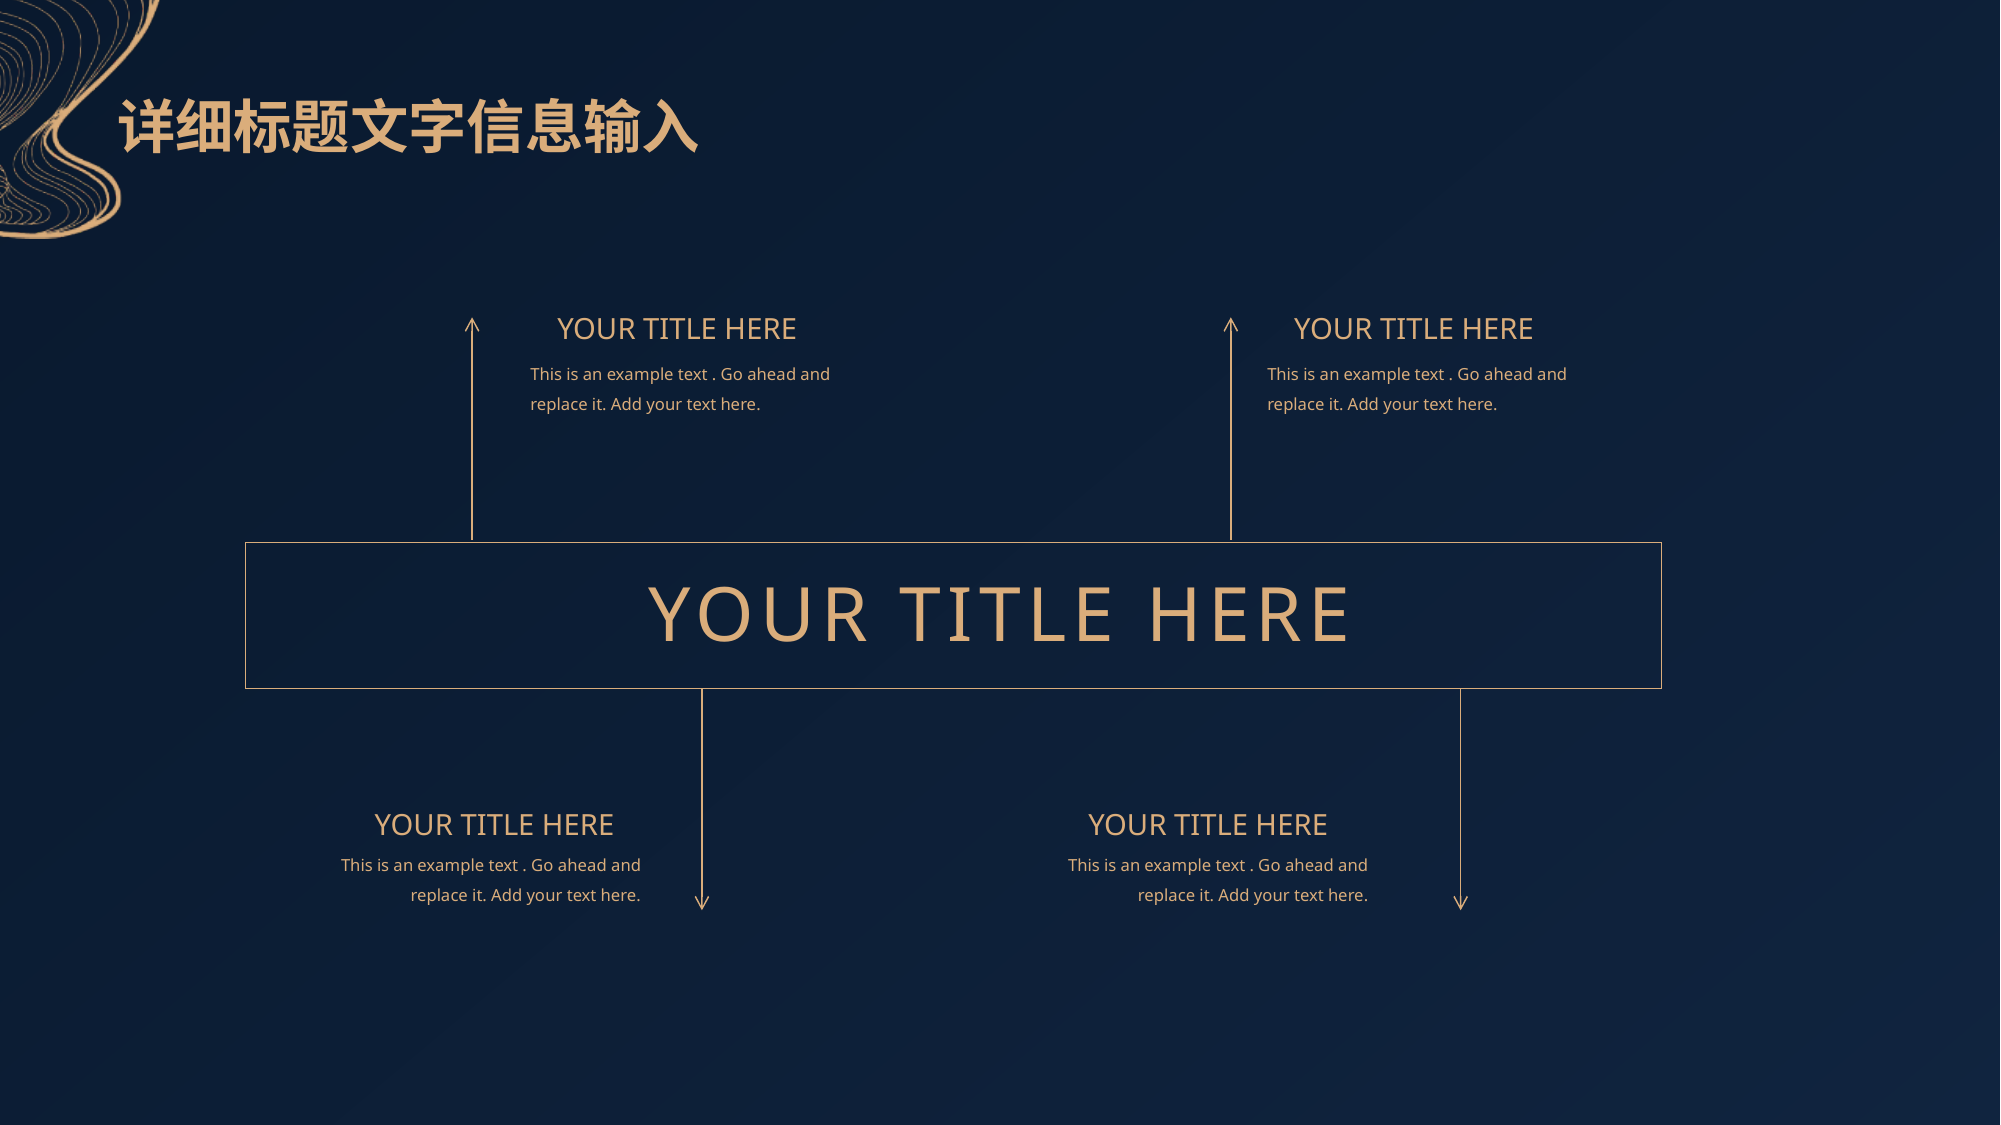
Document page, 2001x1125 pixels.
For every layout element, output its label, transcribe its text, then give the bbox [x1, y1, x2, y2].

text_box [243, 540, 1663, 691]
picture [0, 0, 163, 239]
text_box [1014, 798, 1384, 911]
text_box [1252, 302, 1621, 419]
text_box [515, 302, 884, 419]
text_box 详细标题文字信息输入 [102, 82, 788, 168]
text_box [287, 798, 657, 911]
